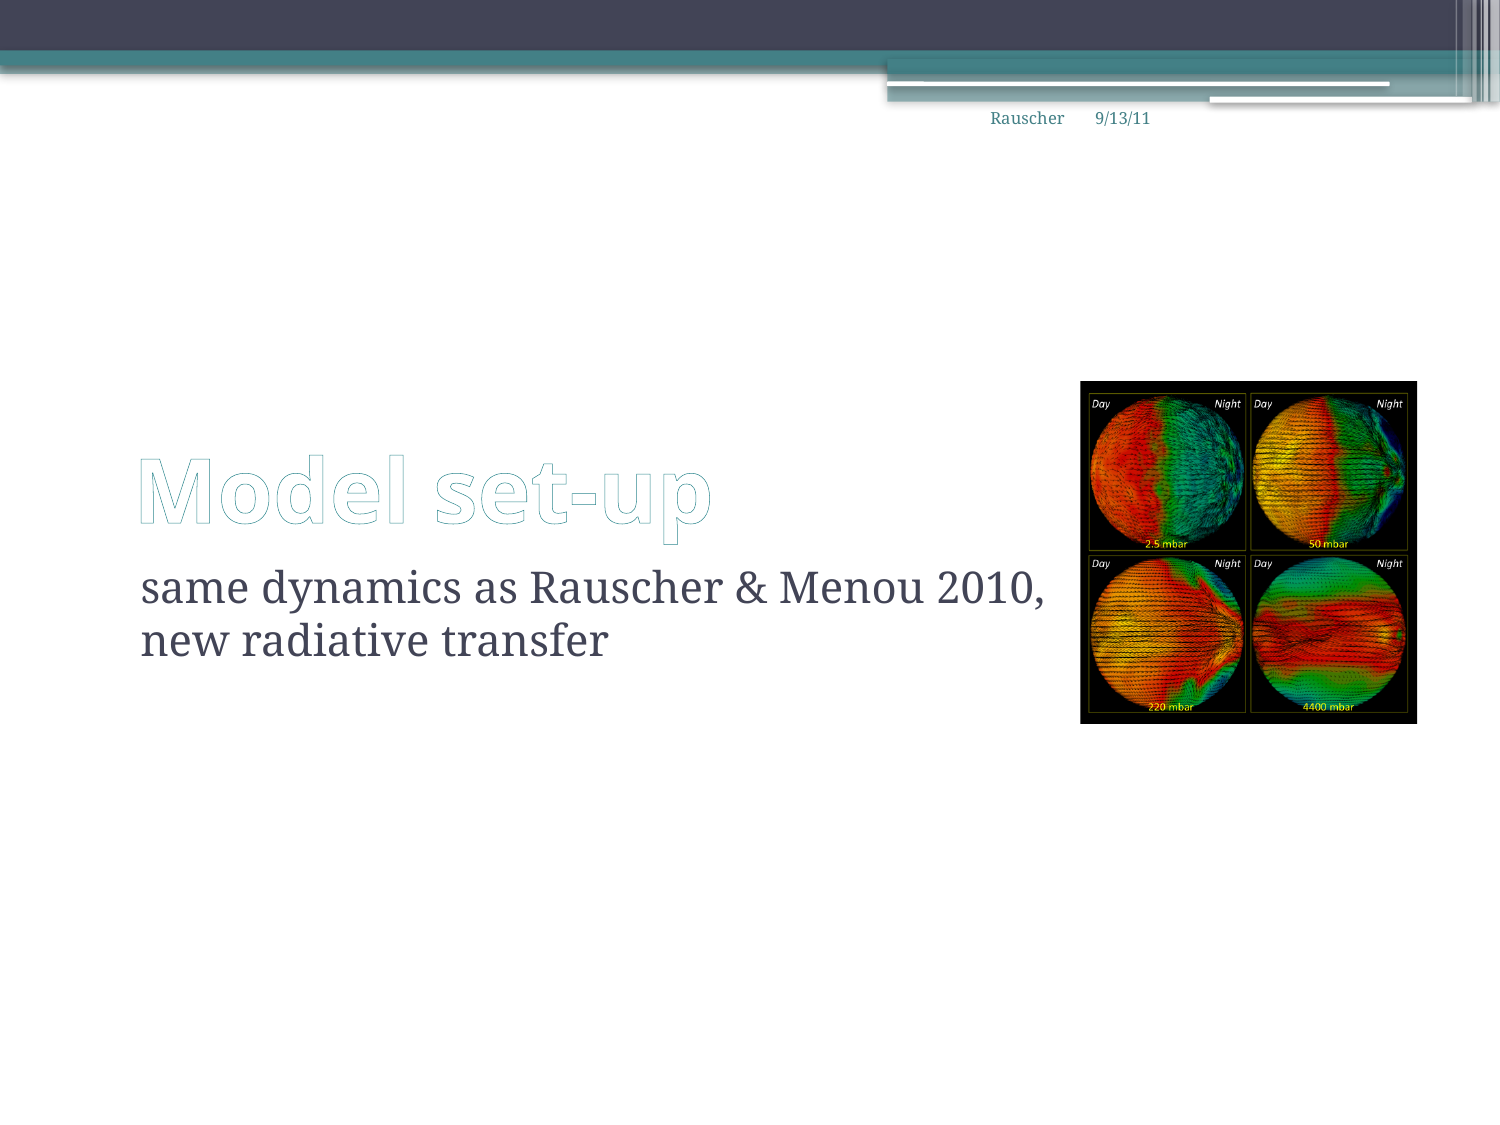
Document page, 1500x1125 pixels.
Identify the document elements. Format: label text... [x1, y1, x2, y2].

title Model set-up [118, 324, 1394, 549]
picture [1080, 381, 1418, 724]
list same dynamics as Rauscher & Menou 2010, new radiative transfer [118, 552, 1394, 800]
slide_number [1080, 100, 1238, 176]
footer Rauscher [862, 100, 1080, 176]
